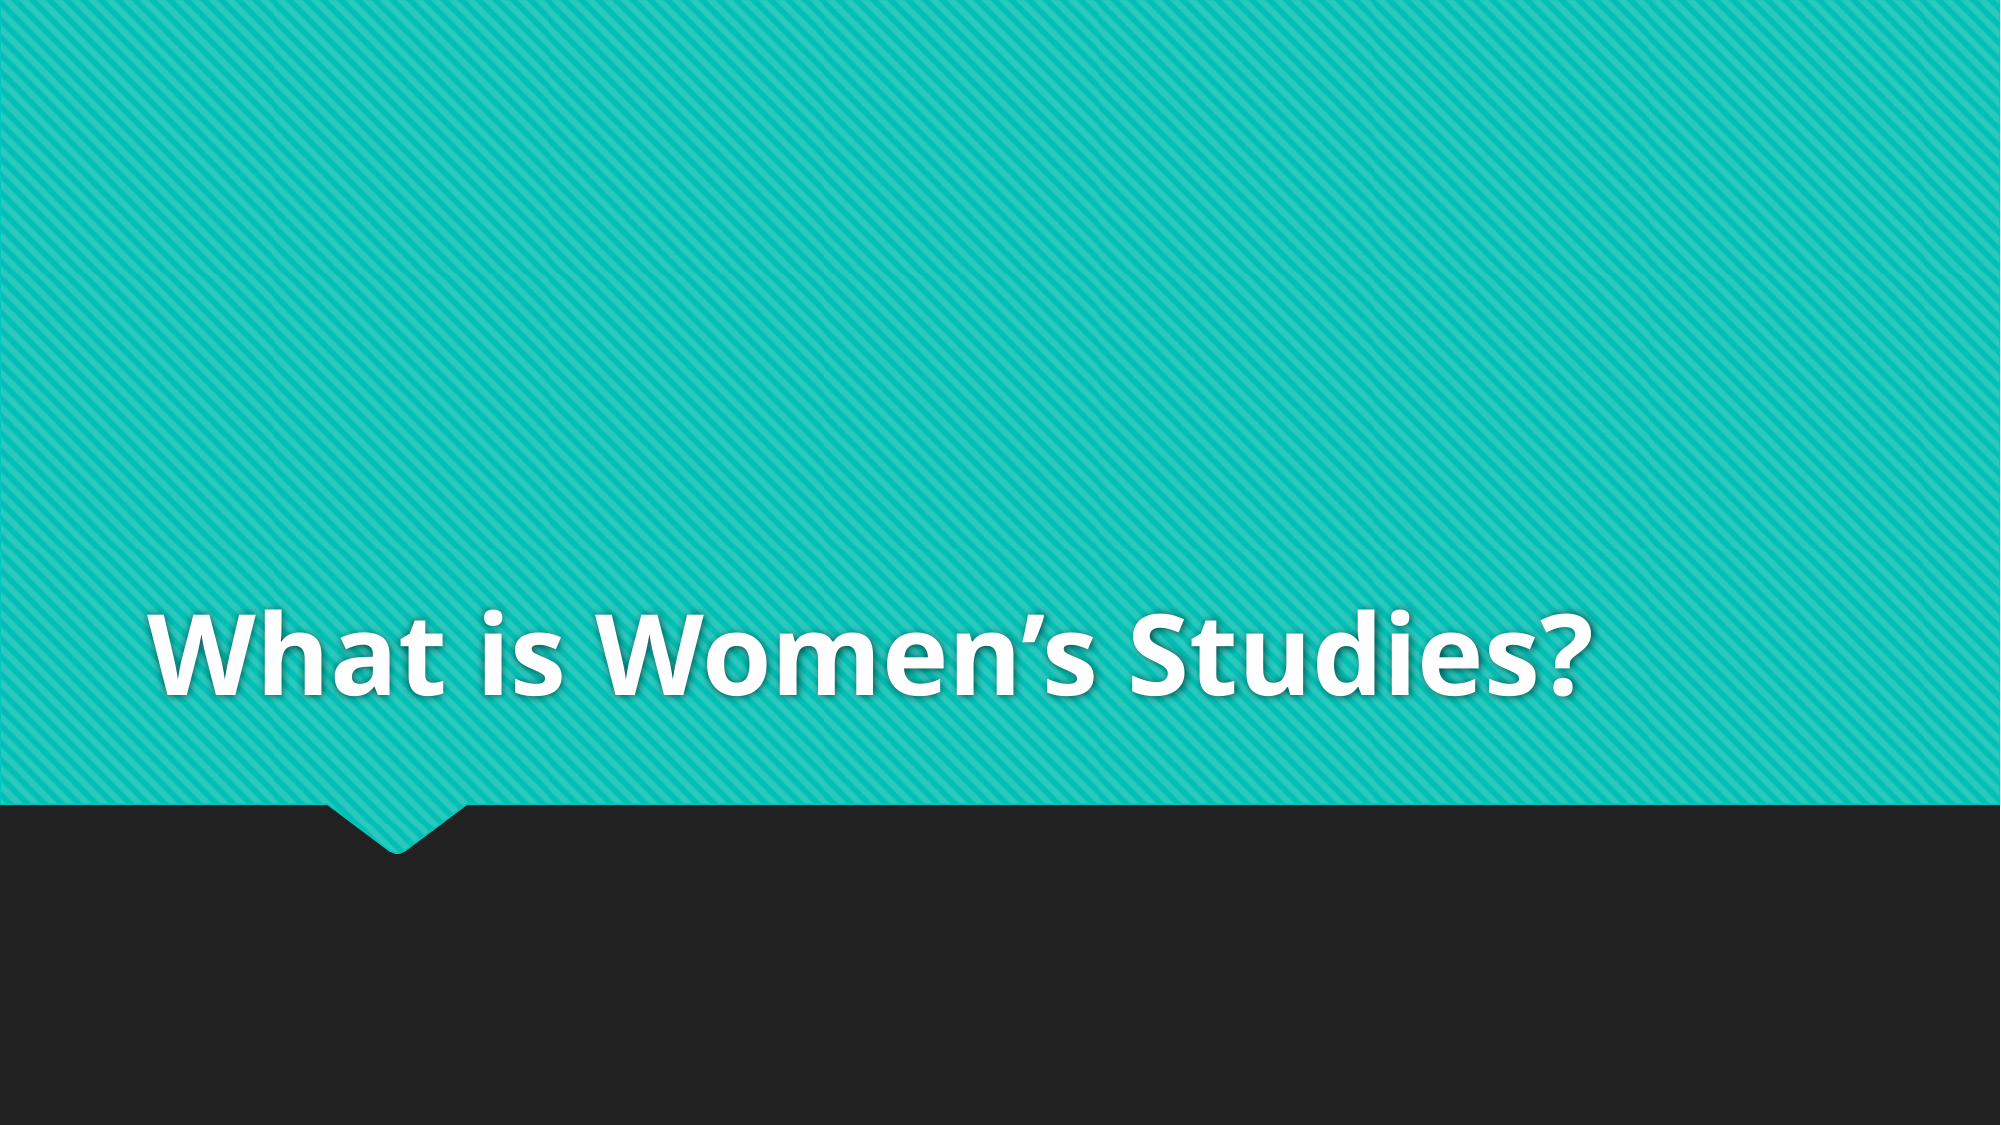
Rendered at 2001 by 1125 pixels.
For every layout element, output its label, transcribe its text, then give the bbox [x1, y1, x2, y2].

title What is Women’s Studies? [132, 237, 1868, 726]
